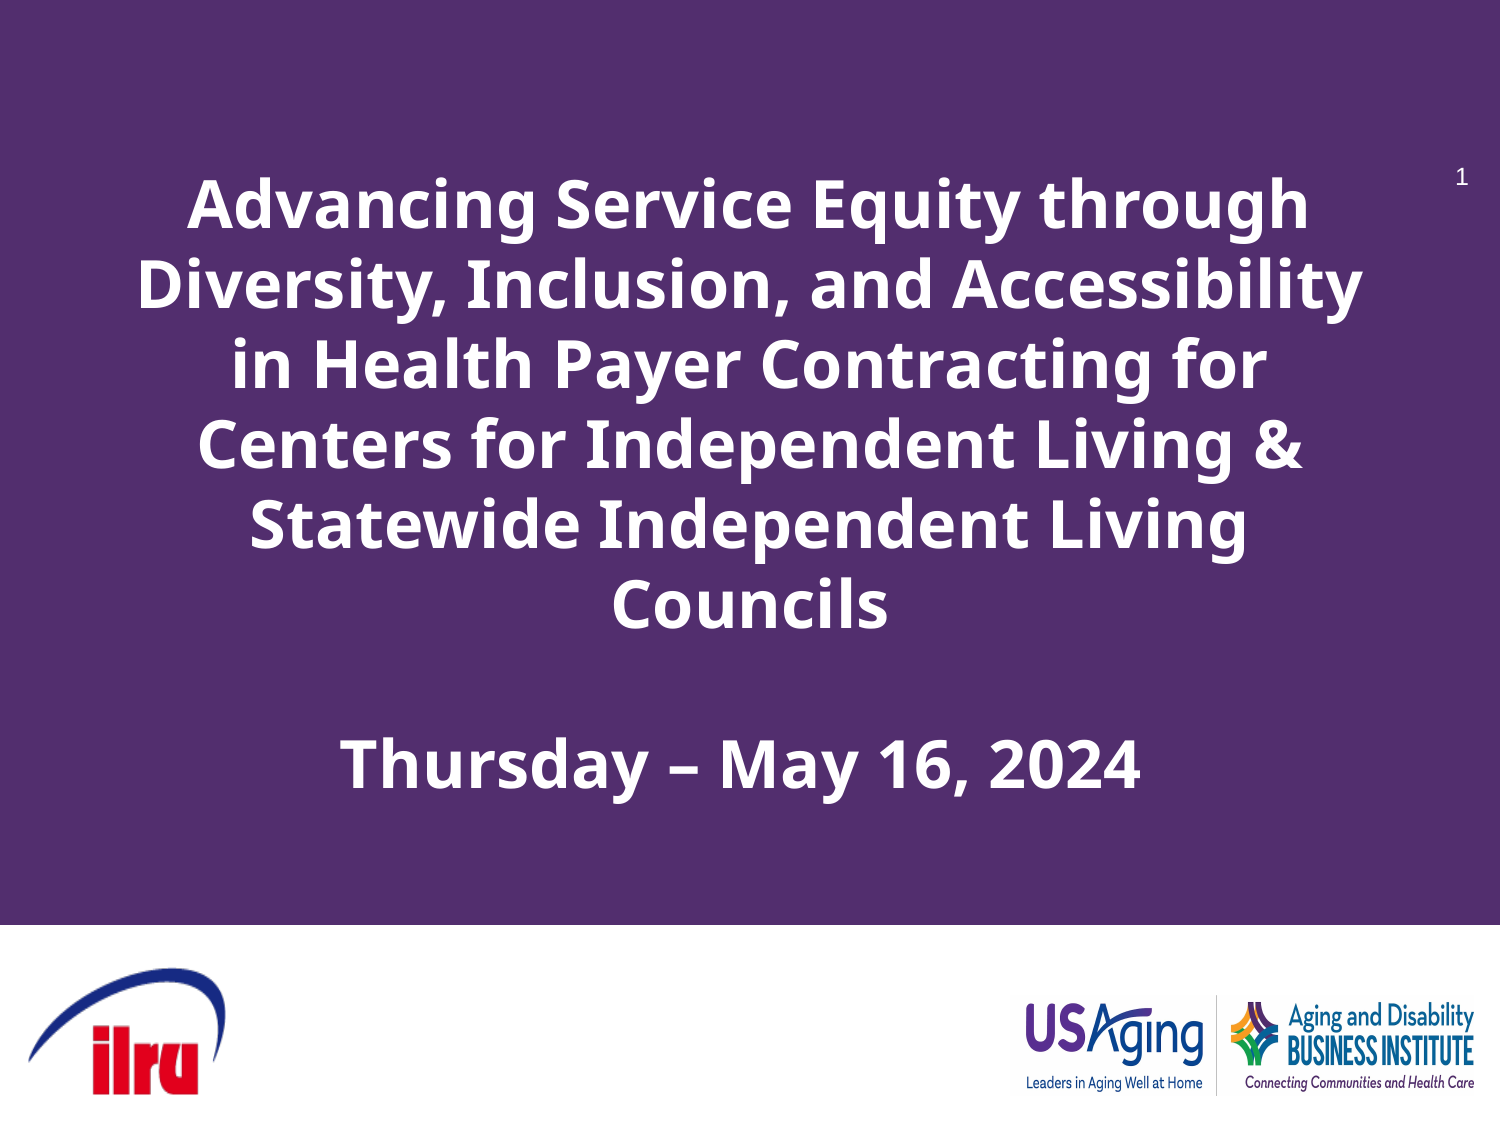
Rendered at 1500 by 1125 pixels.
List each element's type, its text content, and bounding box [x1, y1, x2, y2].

picture [26, 952, 234, 1112]
slide_number 1 [1408, 153, 1484, 199]
picture [1010, 995, 1474, 1096]
title Advancing Service Equity through Diversity, Inclusion, and Accessibility in Health Payer Contracting for Centers for Independent Living & Statewide Independent Living Councils Thursday – May 16, 2024 [112, 367, 1388, 676]
